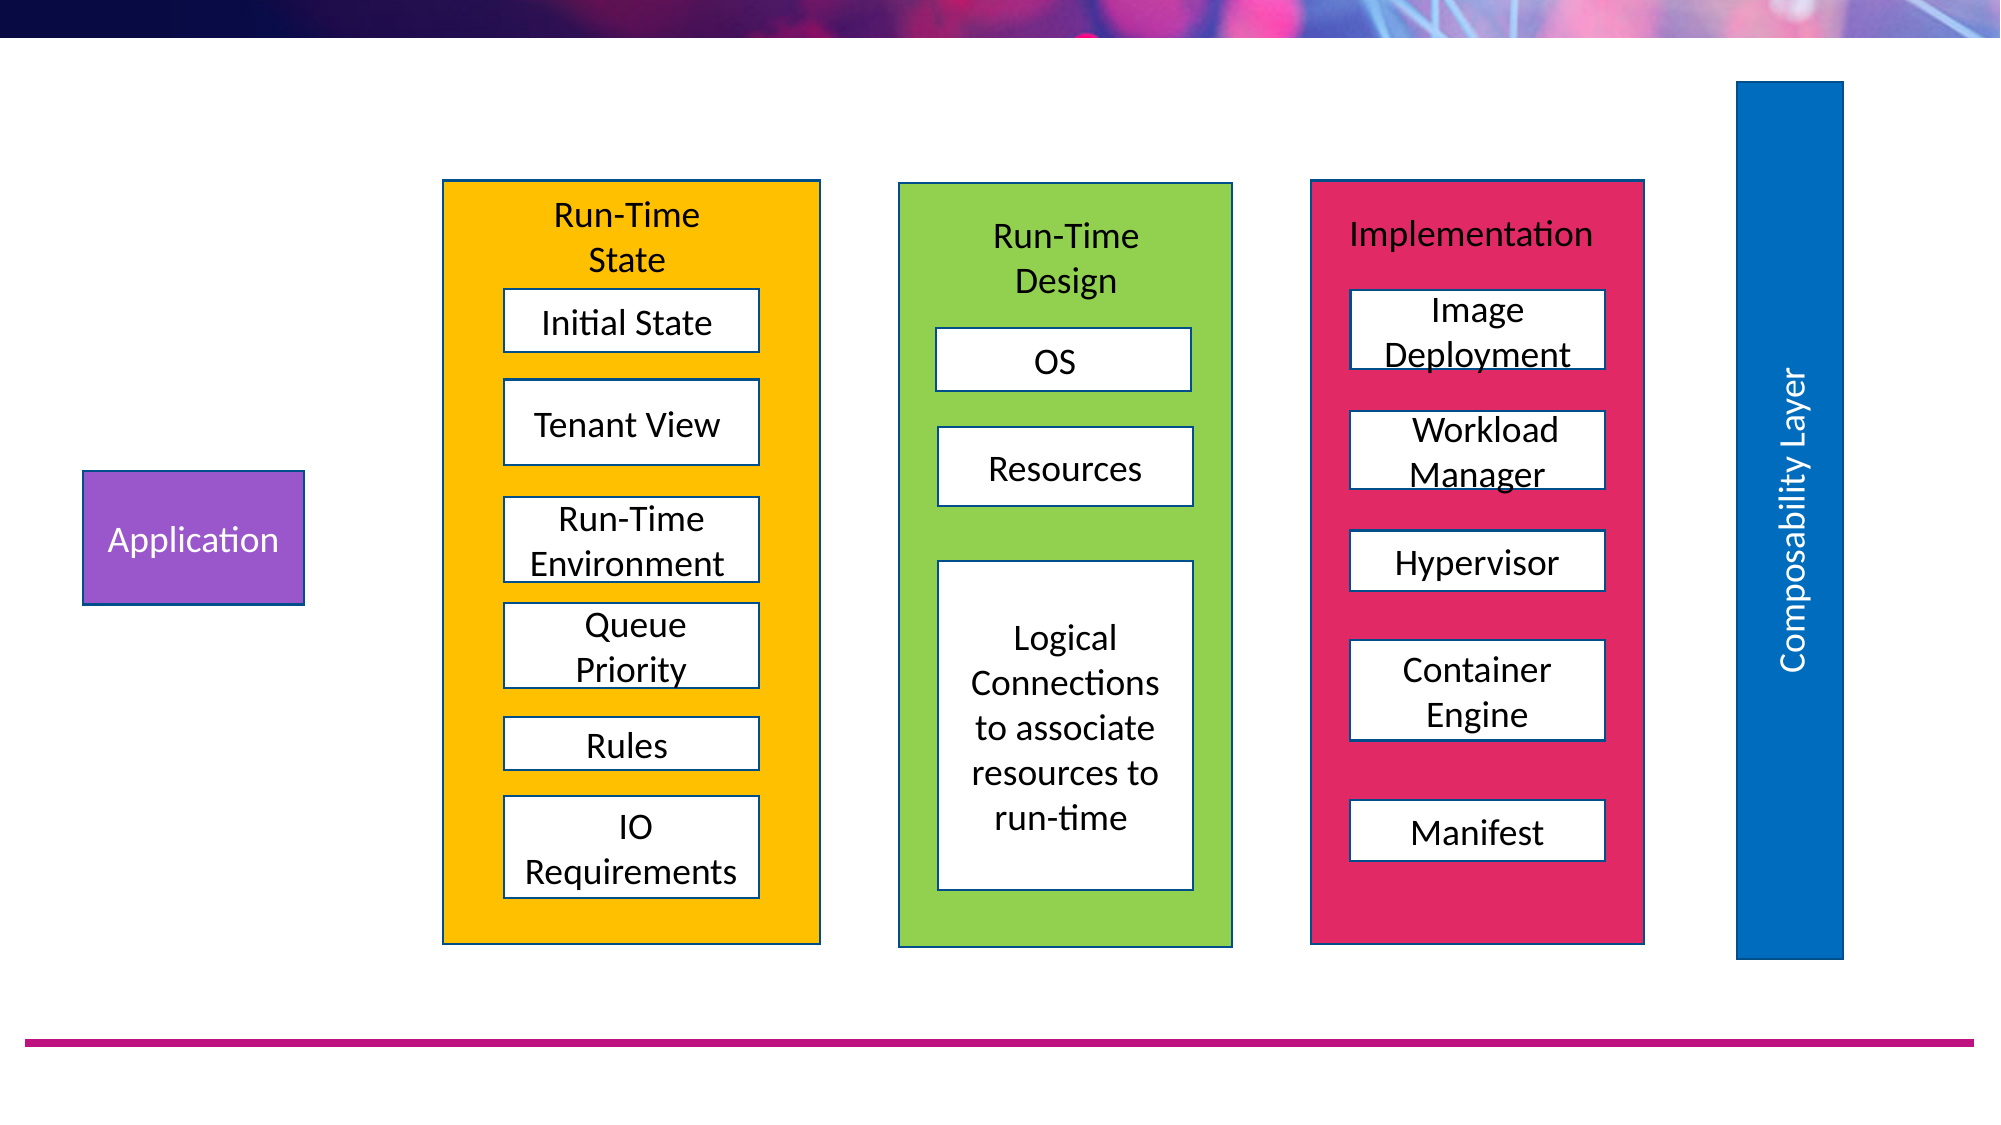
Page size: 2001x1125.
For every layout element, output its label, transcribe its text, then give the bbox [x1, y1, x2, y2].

text_box Run-Time Design [939, 203, 1193, 308]
text_box Logical Connections to associate resources to run-time [937, 560, 1194, 891]
text_box Container Engine [1349, 639, 1606, 742]
text_box Resources [937, 426, 1194, 507]
text_box Composability Layer [1736, 81, 1844, 960]
text_box Application [82, 470, 305, 606]
text_box OS [935, 327, 1192, 392]
text_box Hypervisor [1349, 529, 1606, 592]
text_box Rules [503, 716, 760, 771]
text_box Tenant View [503, 378, 760, 466]
text_box Image Deployment [1349, 289, 1606, 370]
text_box [442, 179, 821, 945]
picture [0, 0, 2000, 38]
text_box Manifest [1349, 799, 1606, 862]
text_box Run-Time State [518, 182, 737, 288]
text_box [1310, 179, 1645, 945]
text_box Queue Priority [503, 602, 760, 689]
text_box [898, 182, 1233, 948]
text_box Run-Time Environment [503, 496, 760, 583]
text_box IO Requirements [503, 795, 760, 899]
text_box Initial State [503, 288, 760, 353]
text_box Workload Manager [1349, 410, 1606, 490]
text_box Implementation [1325, 201, 1618, 261]
